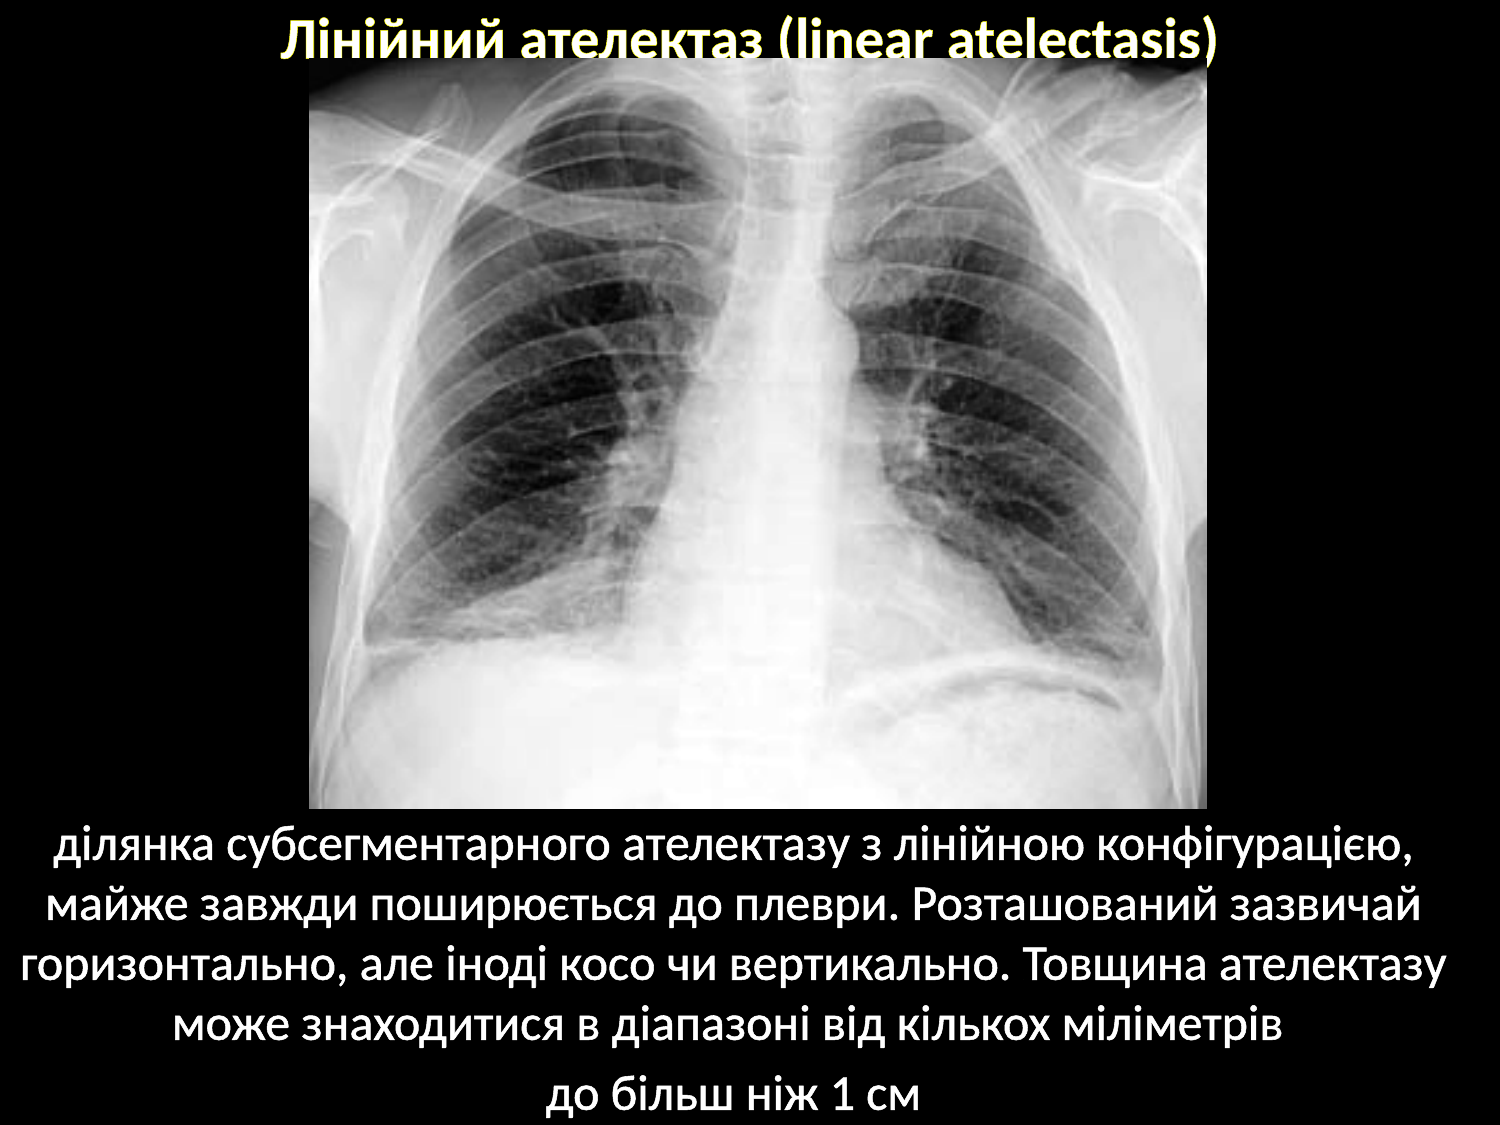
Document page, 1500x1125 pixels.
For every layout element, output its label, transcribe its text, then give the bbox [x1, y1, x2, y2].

title Лінійний ателектаз (linear atelectasis) [112, 0, 1388, 71]
picture [309, 58, 1208, 809]
subtitle ділянка субсегментарного ателектазу з лінійною конфігурацією, майже завжди поширюється до плеври. Розташований зазвичай горизонтально, але іноді косо чи вертикально. Товщина ателектазу може знаходитися в діапазоні від кількох міліметрів до більш ніж 1 см [0, 802, 1500, 1125]
